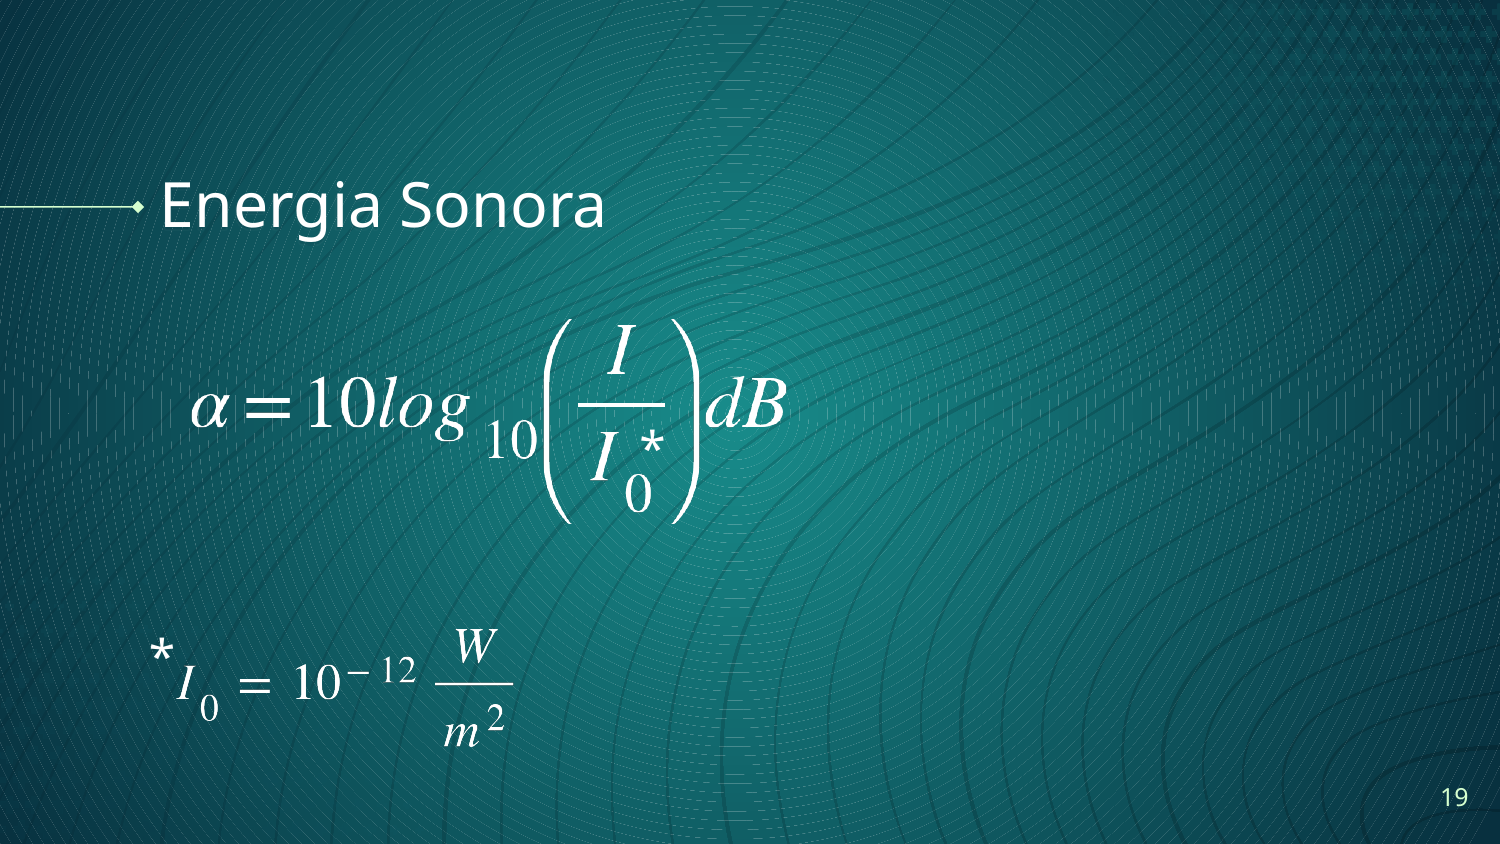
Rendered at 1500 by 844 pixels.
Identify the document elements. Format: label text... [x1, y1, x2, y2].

picture [175, 629, 520, 747]
title Energia Sonora [159, 174, 1340, 240]
picture [188, 319, 792, 525]
text_box * [134, 611, 189, 699]
slide_number <number> [1378, 766, 1469, 832]
